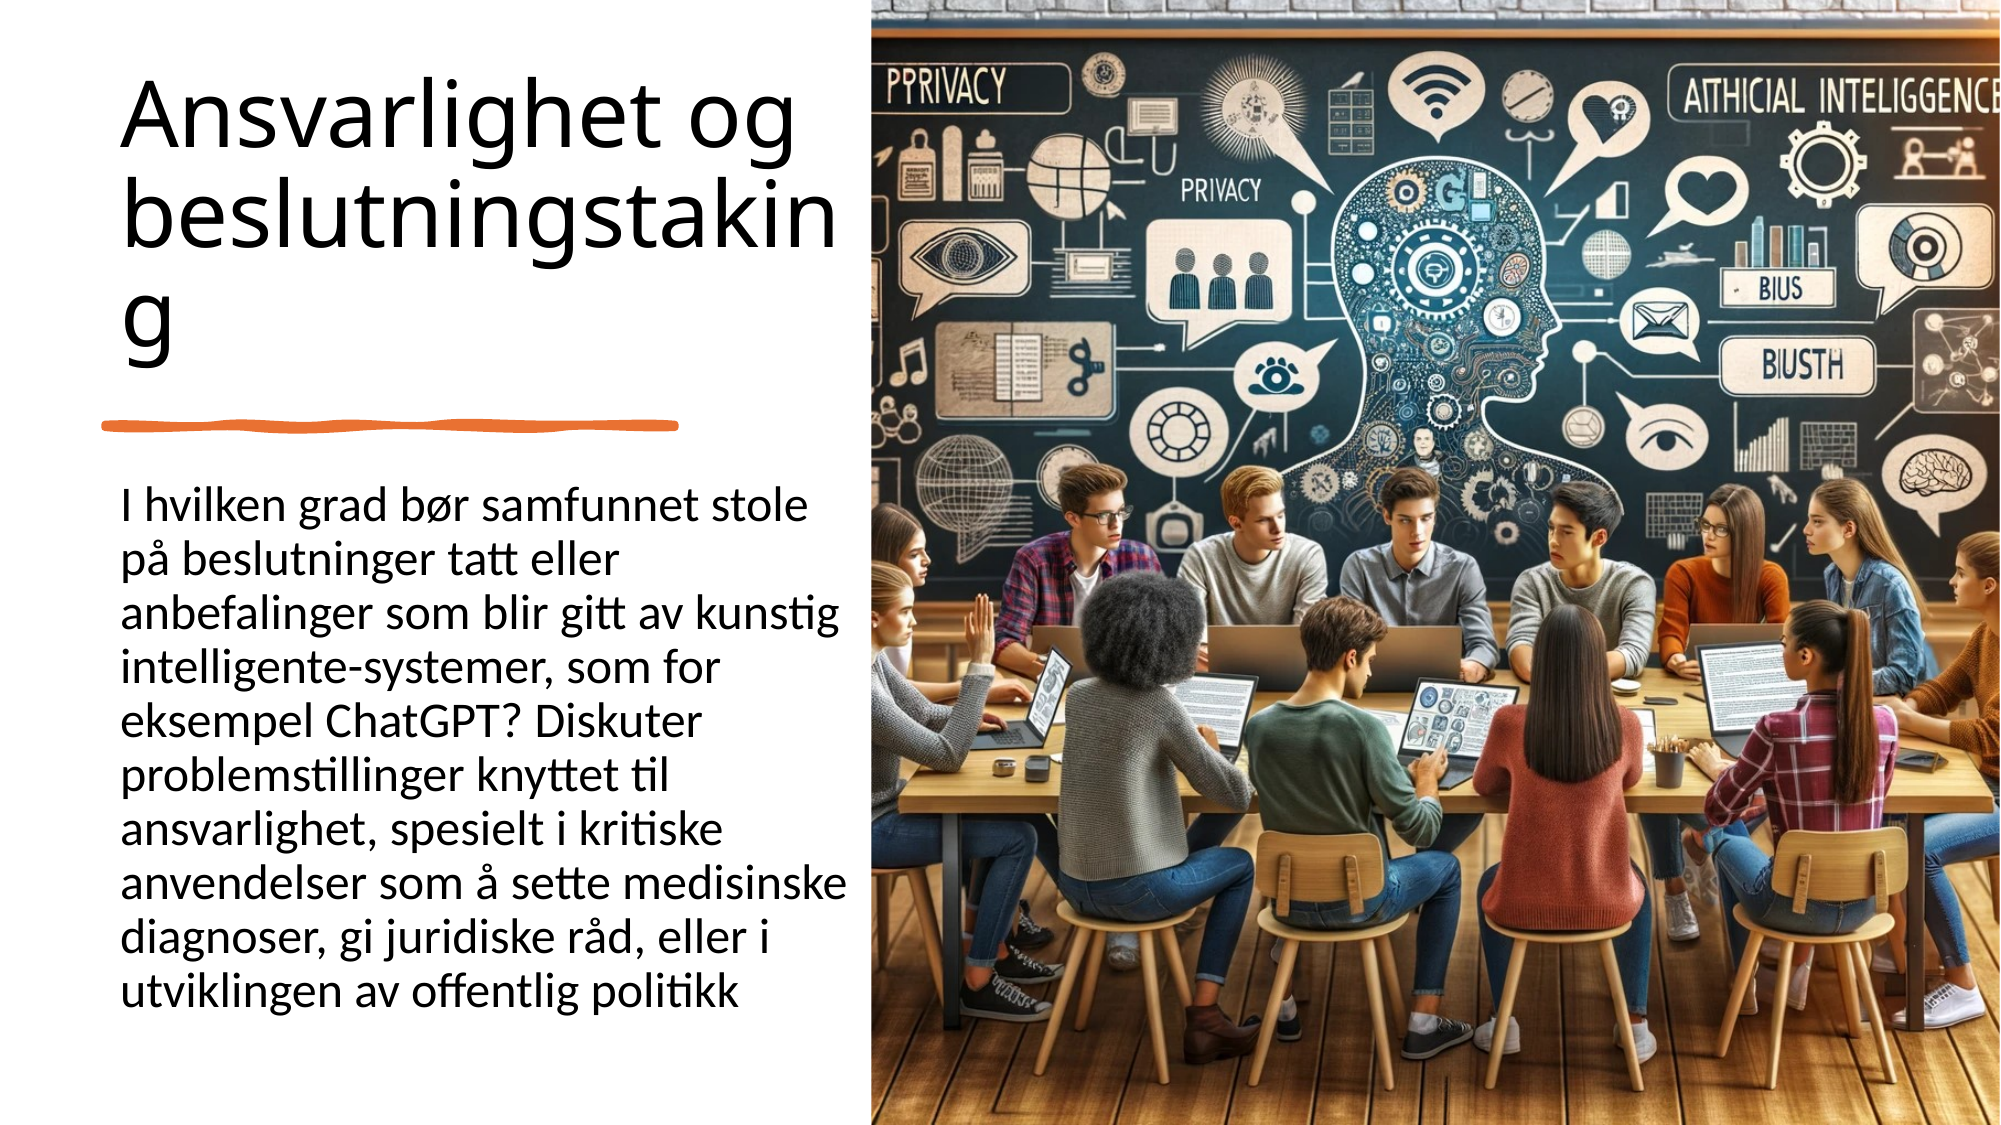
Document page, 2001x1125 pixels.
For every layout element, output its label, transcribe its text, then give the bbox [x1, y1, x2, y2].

text_box [103, 420, 677, 432]
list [870, 0, 2000, 1125]
text_box [0, 0, 870, 1125]
title Ansvarlighet og beslutningstaking [105, 53, 857, 375]
list I hvilken grad bør samfunnet stole på beslutninger tatt eller anbefalinger som blir gitt av kunstig intelligente-systemer, som for eksempel ChatGPT? Diskuter problemstillinger knyttet til ansvarlighet, spesielt i kritiske anvendelser som å sette medisinske diagnoser, gi juridiske råd, eller i utviklingen av offentlig politikk [105, 471, 870, 1016]
